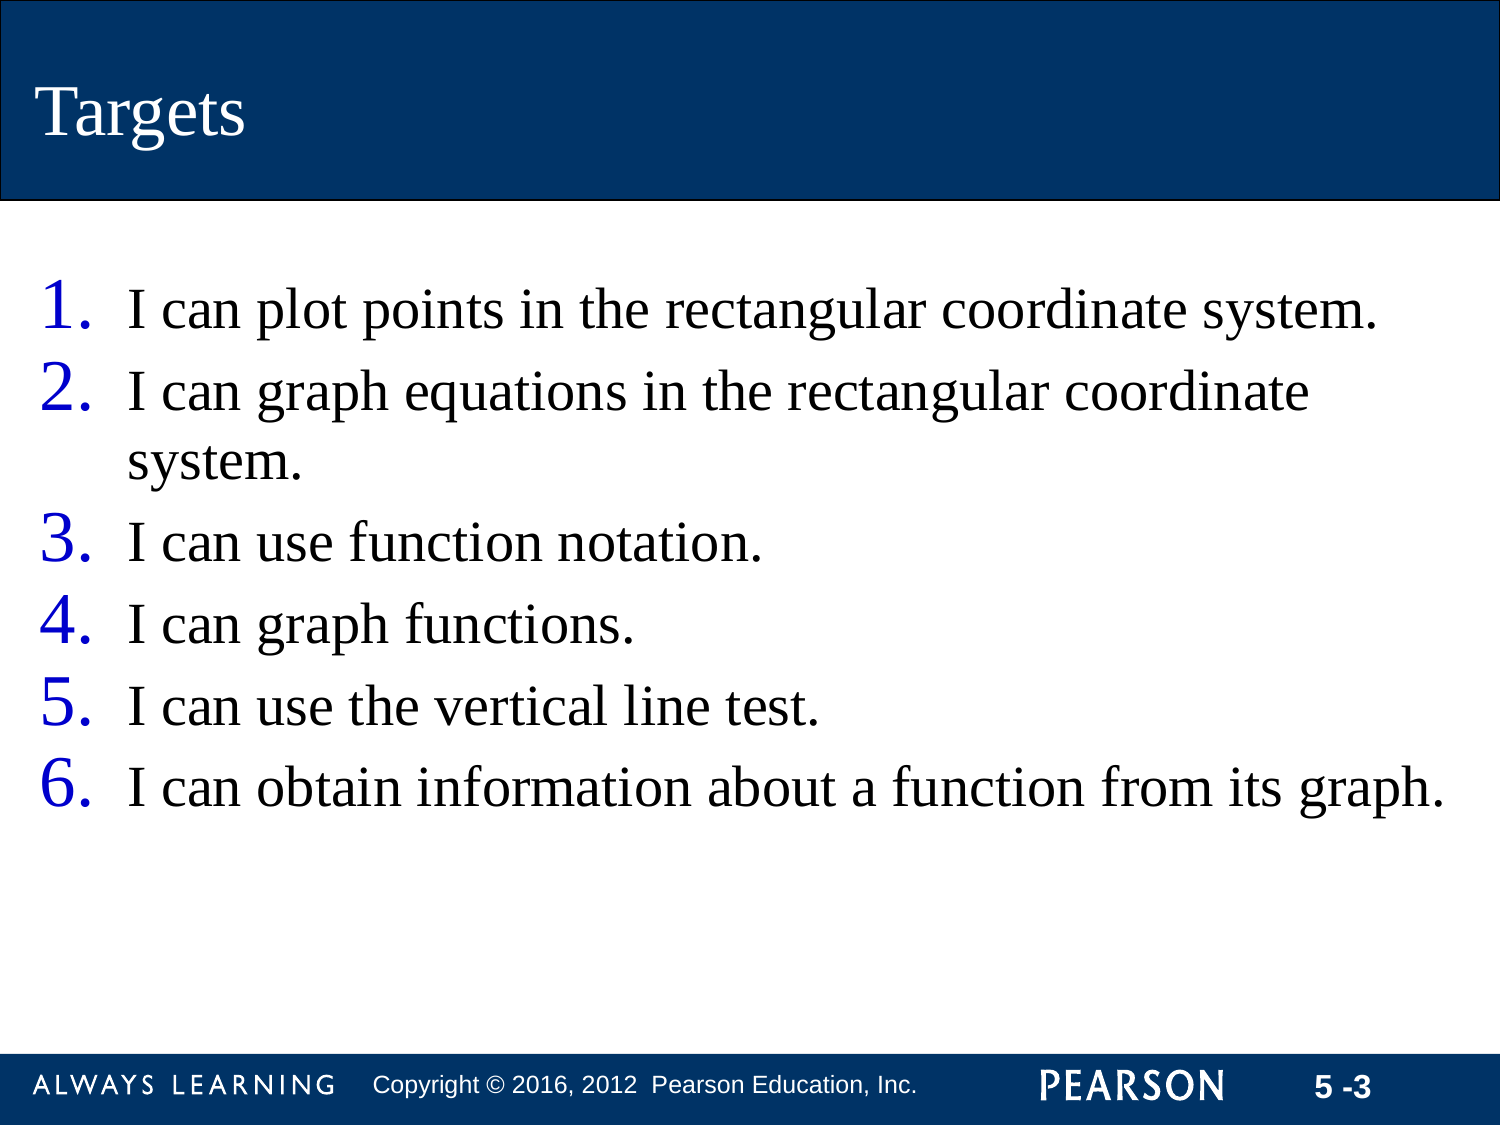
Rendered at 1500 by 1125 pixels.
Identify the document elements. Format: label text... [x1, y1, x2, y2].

title Targets [19, 12, 1445, 200]
list I can plot points in the rectangular coordinate system. I can graph equations in the rectangular coordinate system. I can use function notation. I can graph functions. I can use the vertical line test. I can obtain information about a function from its graph. [24, 262, 1475, 1006]
